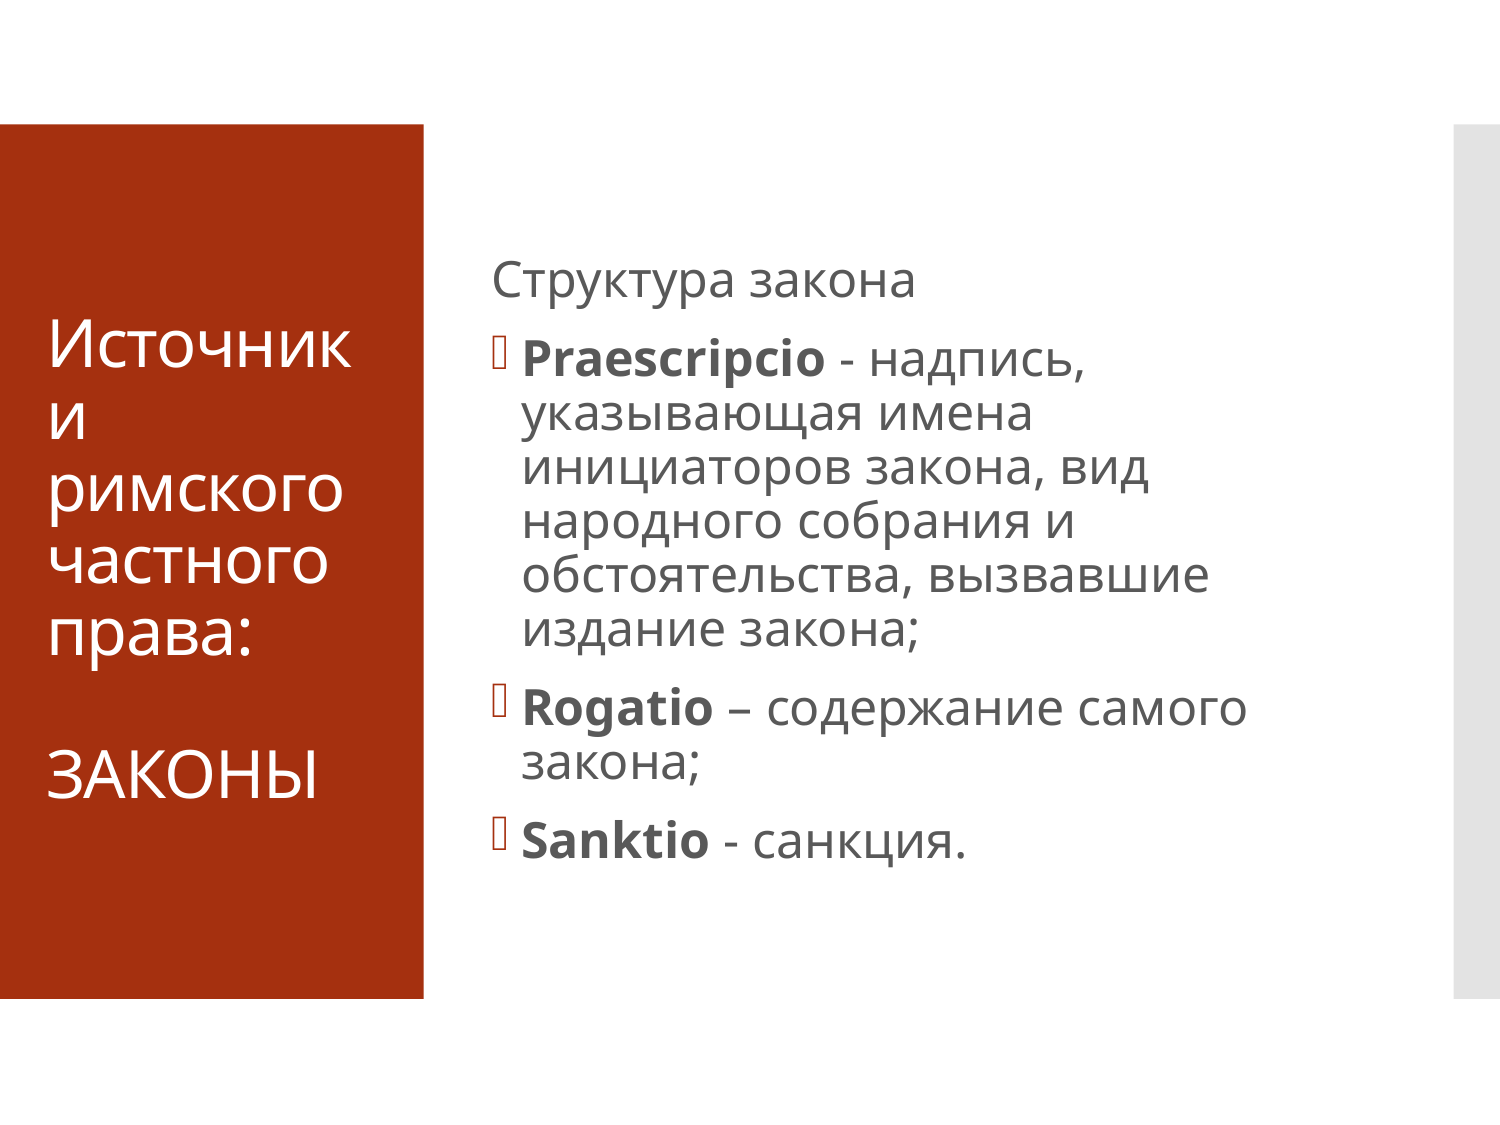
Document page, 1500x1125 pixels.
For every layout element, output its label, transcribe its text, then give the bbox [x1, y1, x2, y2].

title Источники римского частного права: ЗАКОНЫ [31, 184, 394, 939]
list Структура закона Praescripcio - надпись, указывающая имена инициаторов закона, вид народного собрания и обстоятельства, вызвавшие издание закона; Rogatio – содержание самого закона; Sanktio - cанкция. [476, 141, 1376, 982]
